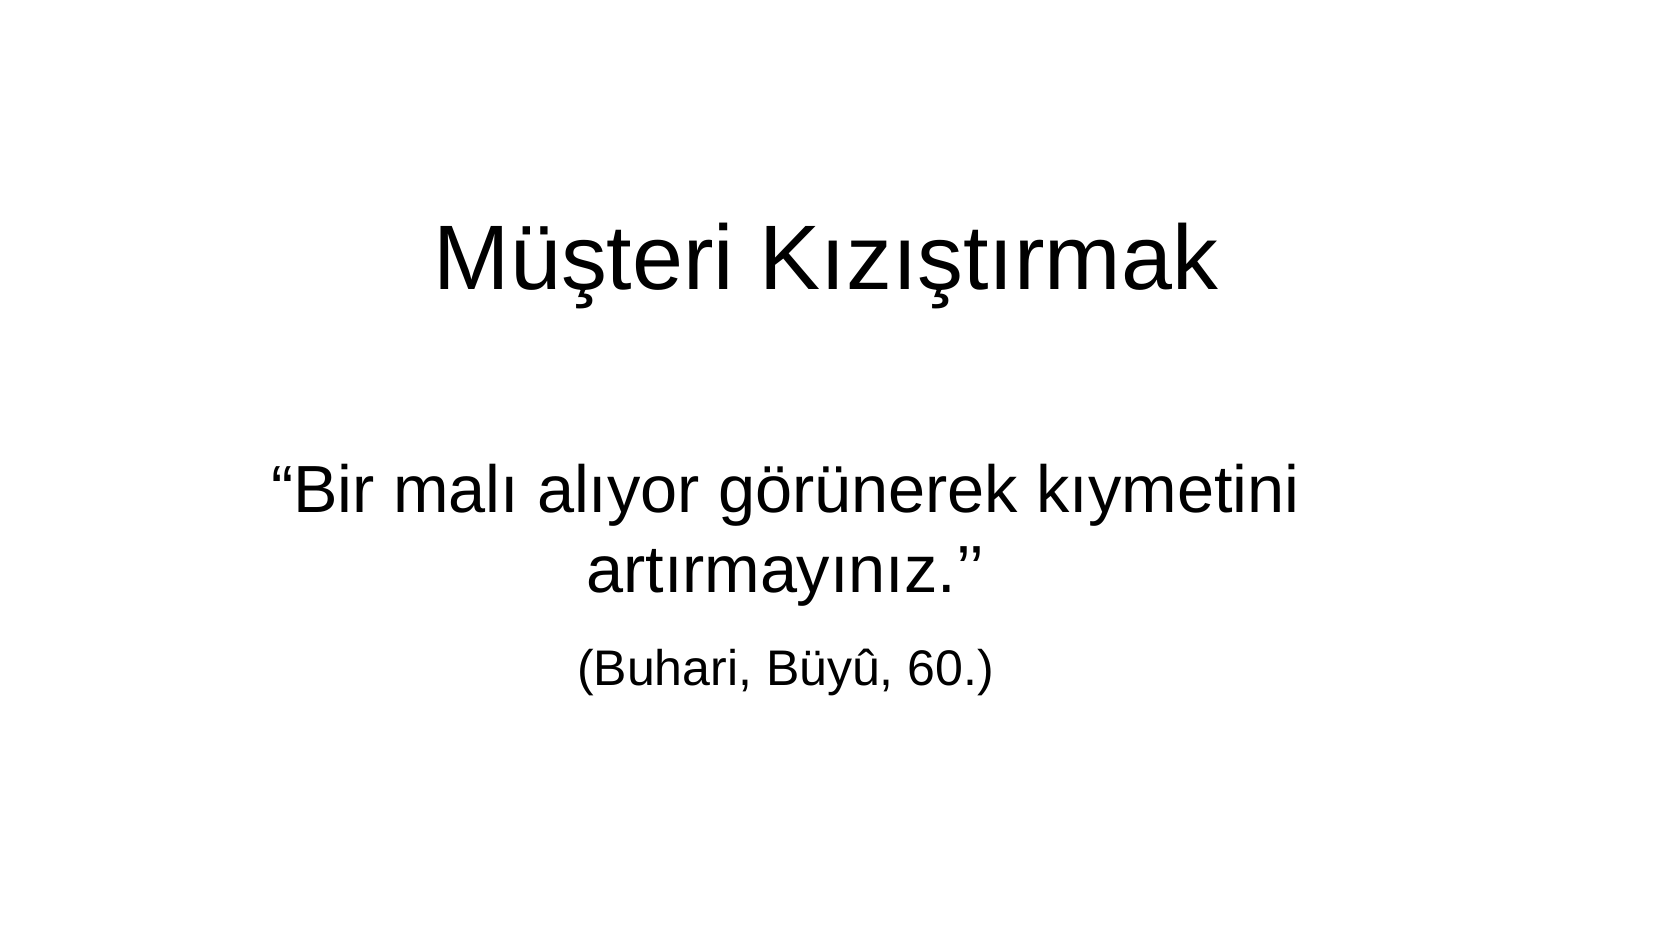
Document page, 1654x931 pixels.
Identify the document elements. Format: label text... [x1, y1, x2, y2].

text_box Müşteri Kızıştırmak [82, 175, 1571, 331]
text_box “Bir malı alıyor görünerek kıymetini artırmayınız.’’ (Buhari, Büyû, 60.) [136, 445, 1436, 800]
